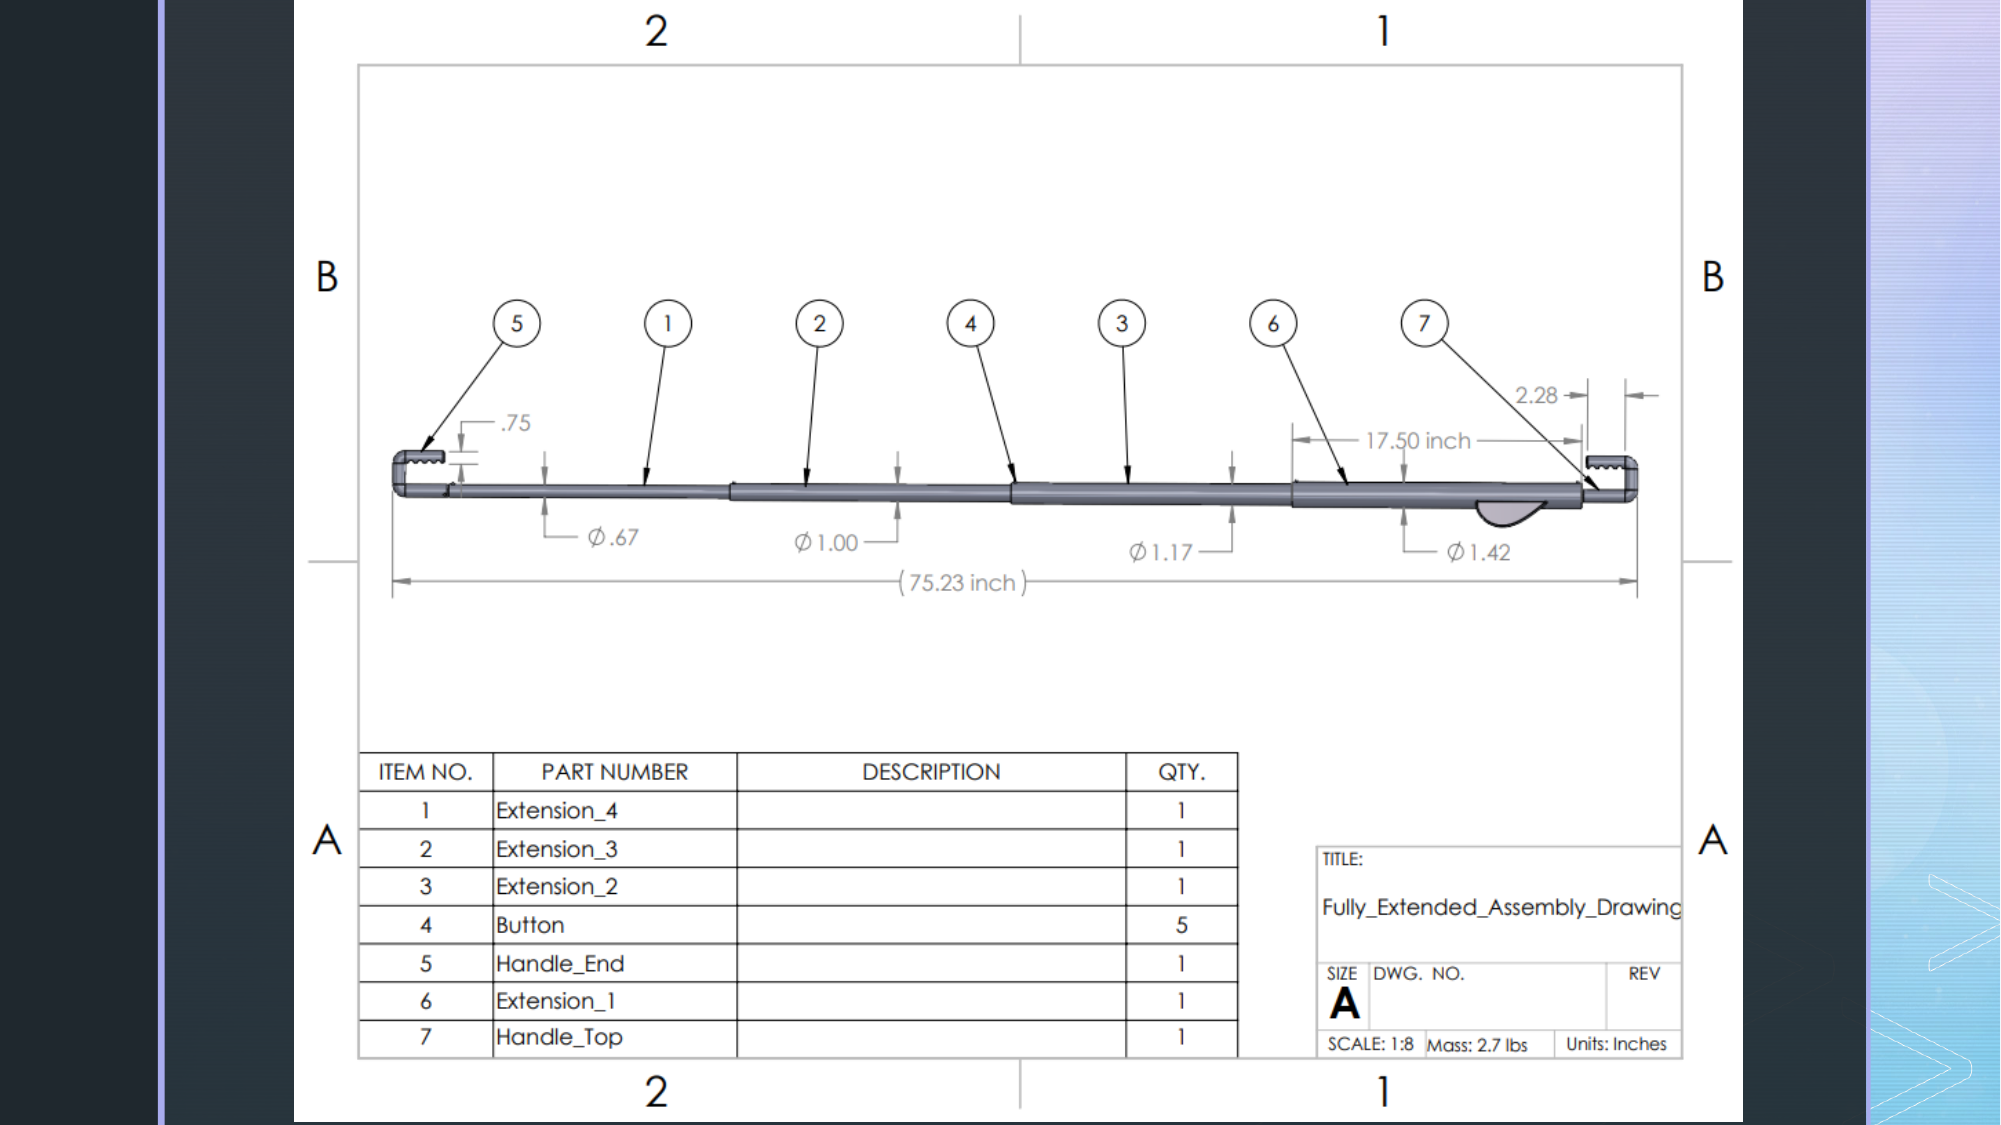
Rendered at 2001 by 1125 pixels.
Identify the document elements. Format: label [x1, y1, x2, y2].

picture [1871, 0, 2001, 1125]
picture [294, 0, 1743, 1123]
